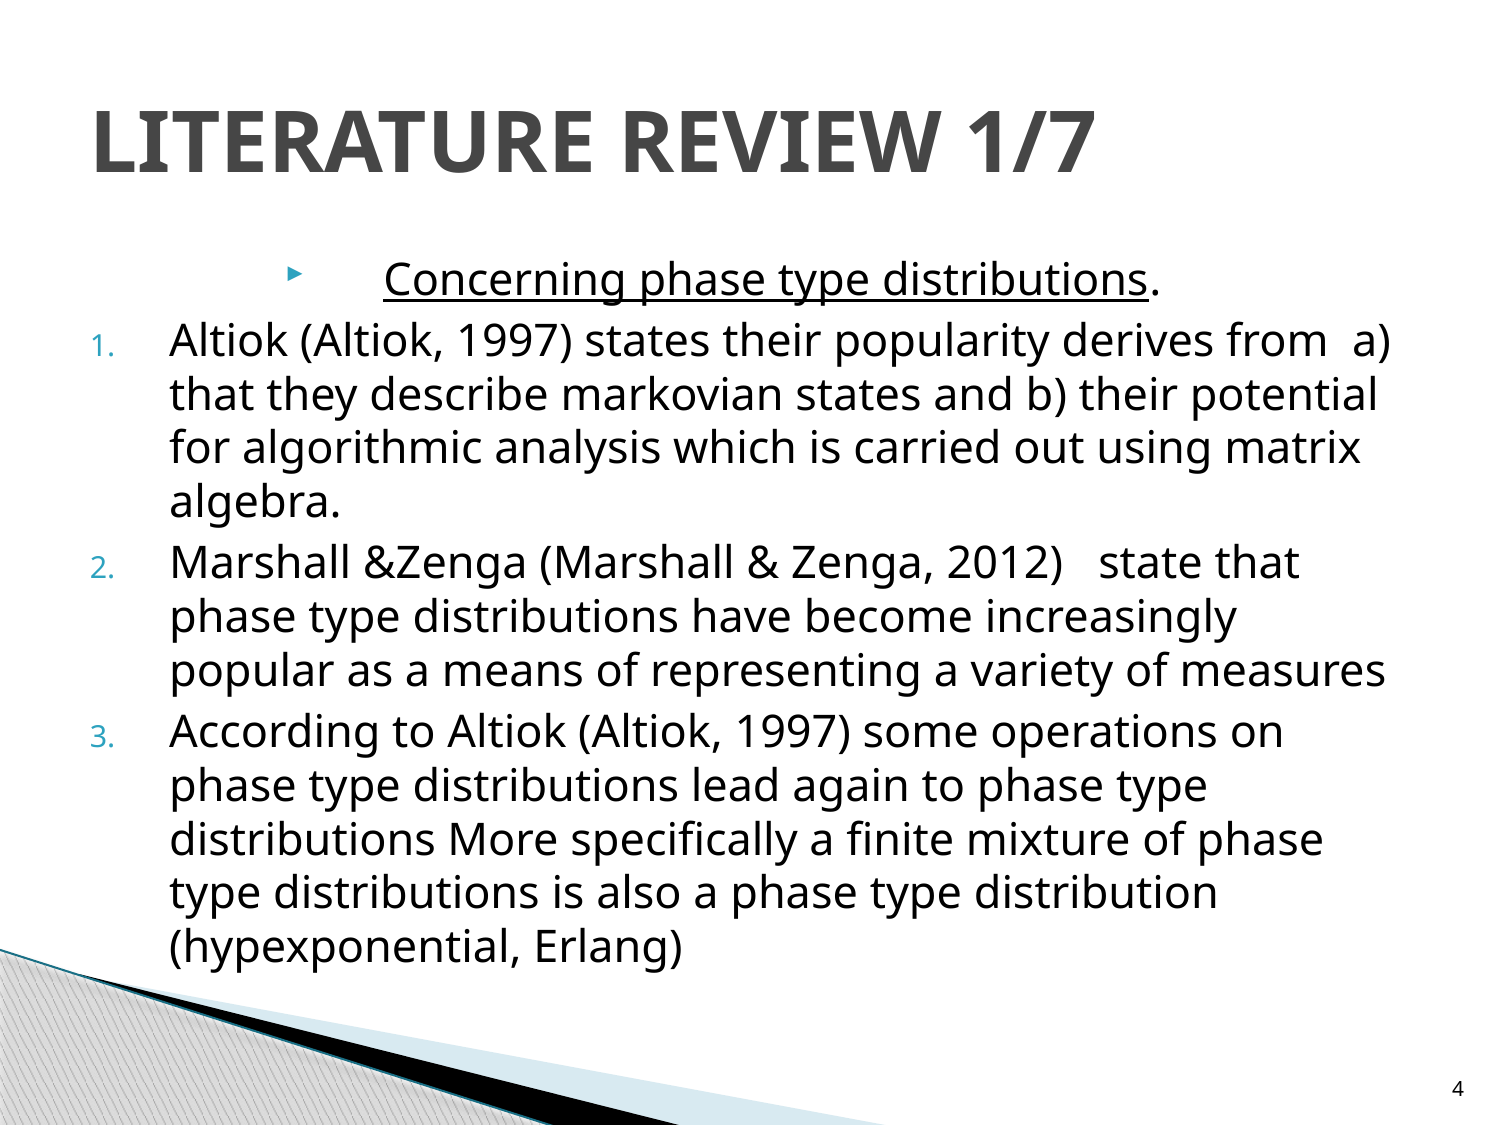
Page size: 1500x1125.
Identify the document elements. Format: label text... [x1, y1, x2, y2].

list Concerning phase type distributions. Altiok (Altiok, 1997) states their popularity derives from a) that they describe markovian states and b) their potential for algorithmic analysis which is carried out using matrix algebra. Marshall &Zenga (Marshall & Zenga, 2012) state that phase type distributions have become increasingly popular as a means of representing a variety of measures According to Altiok (Altiok, 1997) some operations on phase type distributions lead again to phase type distributions More specifically a finite mixture of phase type distributions is also a phase type distribution (hypexponential, Erlang) [75, 243, 1425, 986]
title LITERATURE REVIEW 1/7 [75, 45, 1425, 233]
slide_number 4 [1418, 1051, 1479, 1112]
